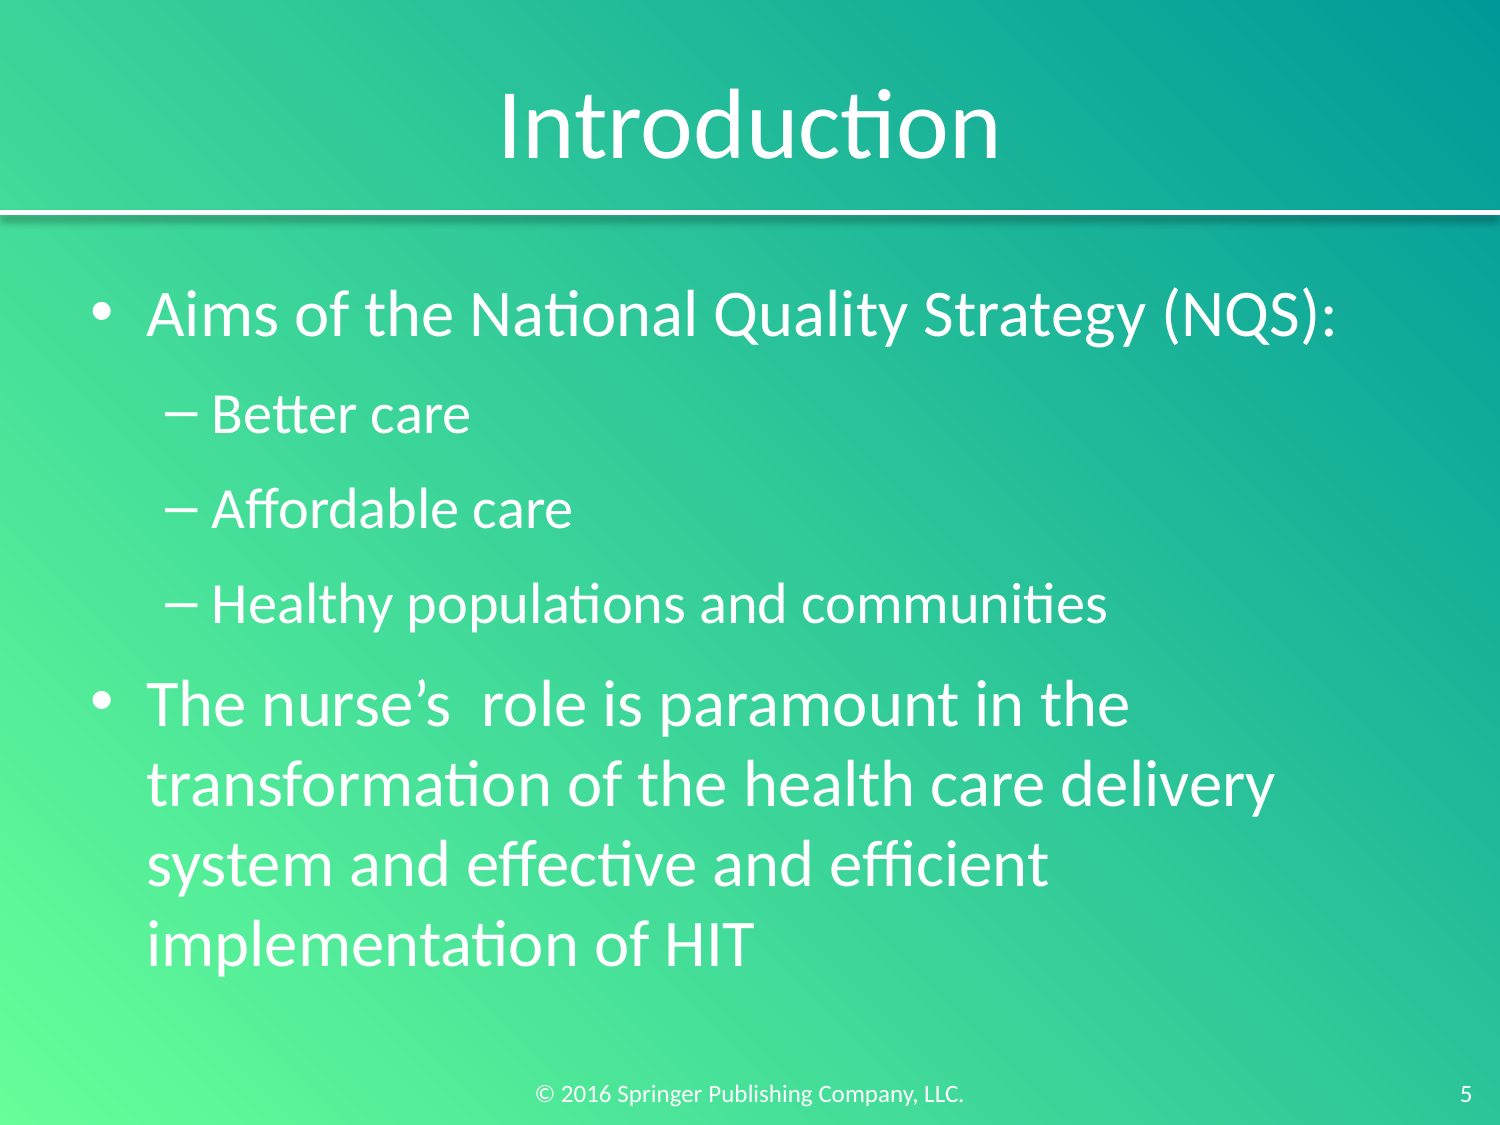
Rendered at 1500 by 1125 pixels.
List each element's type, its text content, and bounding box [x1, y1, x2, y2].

list Aims of the National Quality Strategy (NQS): Better care Affordable care Healthy populations and communities The nurse’s role is paramount in the transformation of the health care delivery system and effective and efficient implementation of HIT [75, 262, 1425, 1050]
title Introduction [75, 24, 1425, 213]
slide_number 5 [1137, 1062, 1488, 1123]
